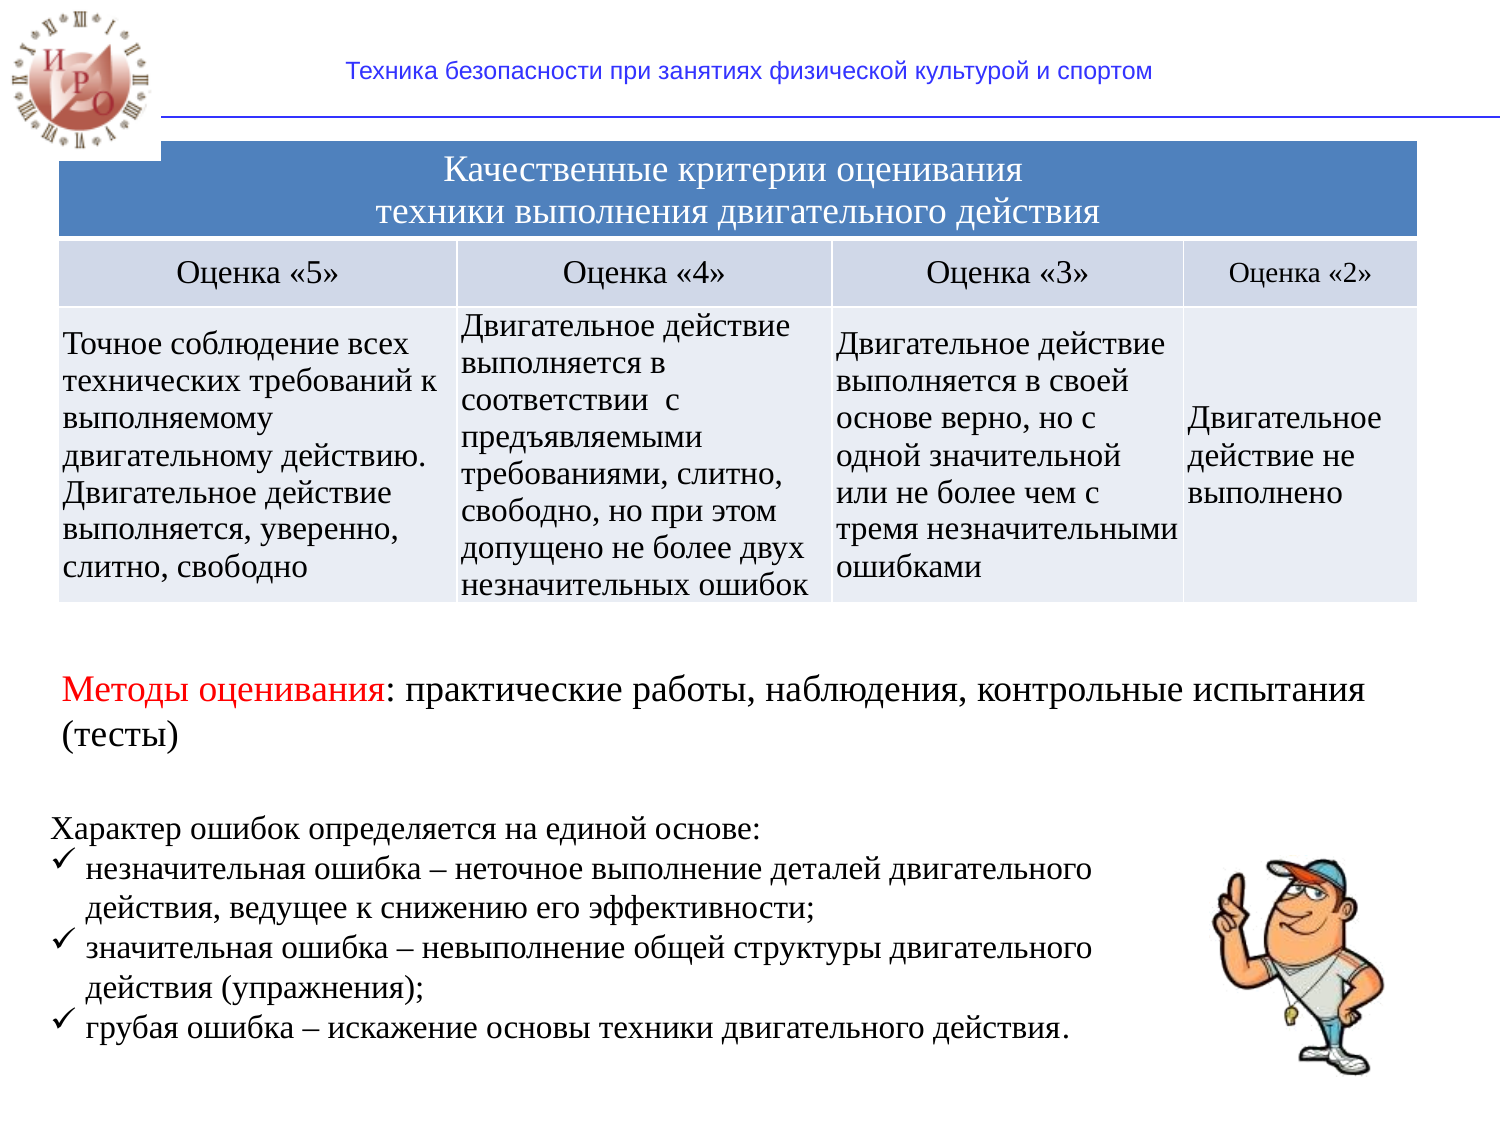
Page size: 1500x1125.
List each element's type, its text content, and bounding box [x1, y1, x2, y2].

table_cell Оценка «3» [833, 241, 1183, 306]
table_cell Точное соблюдение всех технических требований к выполняемому двигательному действию. Двигательное действие выполняется, уверенно, слитно, свободно [59, 308, 456, 602]
table_cell Оценка «4» [458, 241, 831, 306]
table_cell Двигательное действие не выполнено [1184, 308, 1417, 602]
text_box Характер ошибок определяется на единой основе: незначительная ошибка – неточное выполнение деталей двигательного действия, ведущее к снижению его эффективности; значительная ошибка – невыполнение общей структуры двигательного действия (упражнения); грубая ошибка – искажение основы техники двигательного действия. [35, 798, 1137, 1053]
table_header Качественные критерии оценивания техники выполнения двигательного действия [59, 141, 1417, 236]
table_cell Оценка «2» [1184, 241, 1417, 306]
table_cell Двигательное действие выполняется в своей основе верно, но с одной значительной или не более чем с тремя незначительными ошибками [833, 308, 1183, 602]
table_cell Оценка «5» [59, 241, 456, 306]
picture [1209, 855, 1388, 1077]
text_box Методы оценивания: практические работы, наблюдения, контрольные испытания (тесты) [46, 656, 1383, 761]
picture [0, 0, 162, 162]
table_cell Двигательное действие выполняется в соответствии с предъявляемыми требованиями, слитно, свободно, но при этом допущено не более двух незначительных ошибок [458, 308, 831, 602]
text_box Техника безопасности при занятиях физической культурой и спортом [165, 46, 1500, 92]
